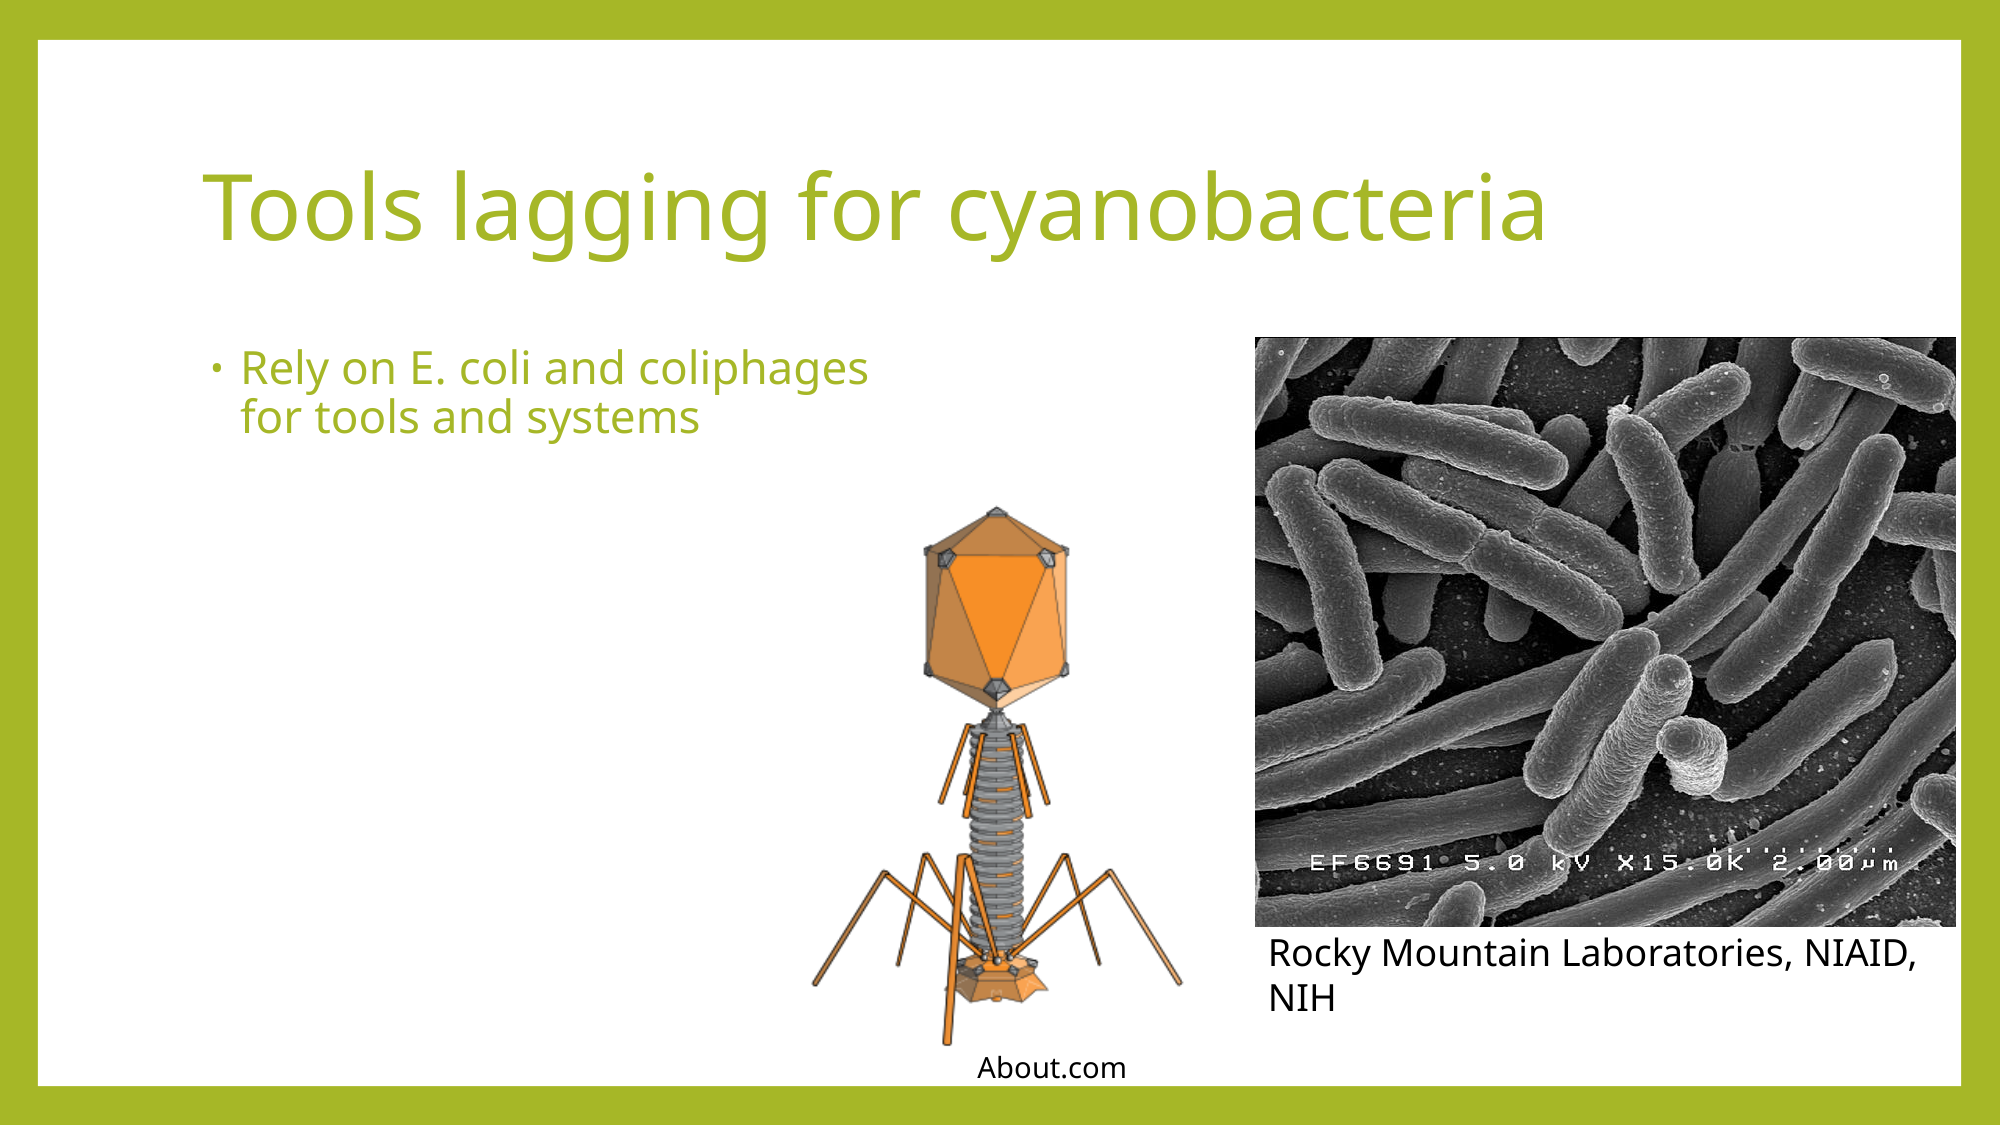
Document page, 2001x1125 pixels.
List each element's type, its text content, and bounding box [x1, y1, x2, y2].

list Rely on E. coli and coliphages for tools and systems [187, 337, 919, 1000]
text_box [762, 494, 1244, 1093]
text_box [1252, 337, 1958, 961]
title Tools lagging for cyanobacteria [187, 99, 1808, 323]
